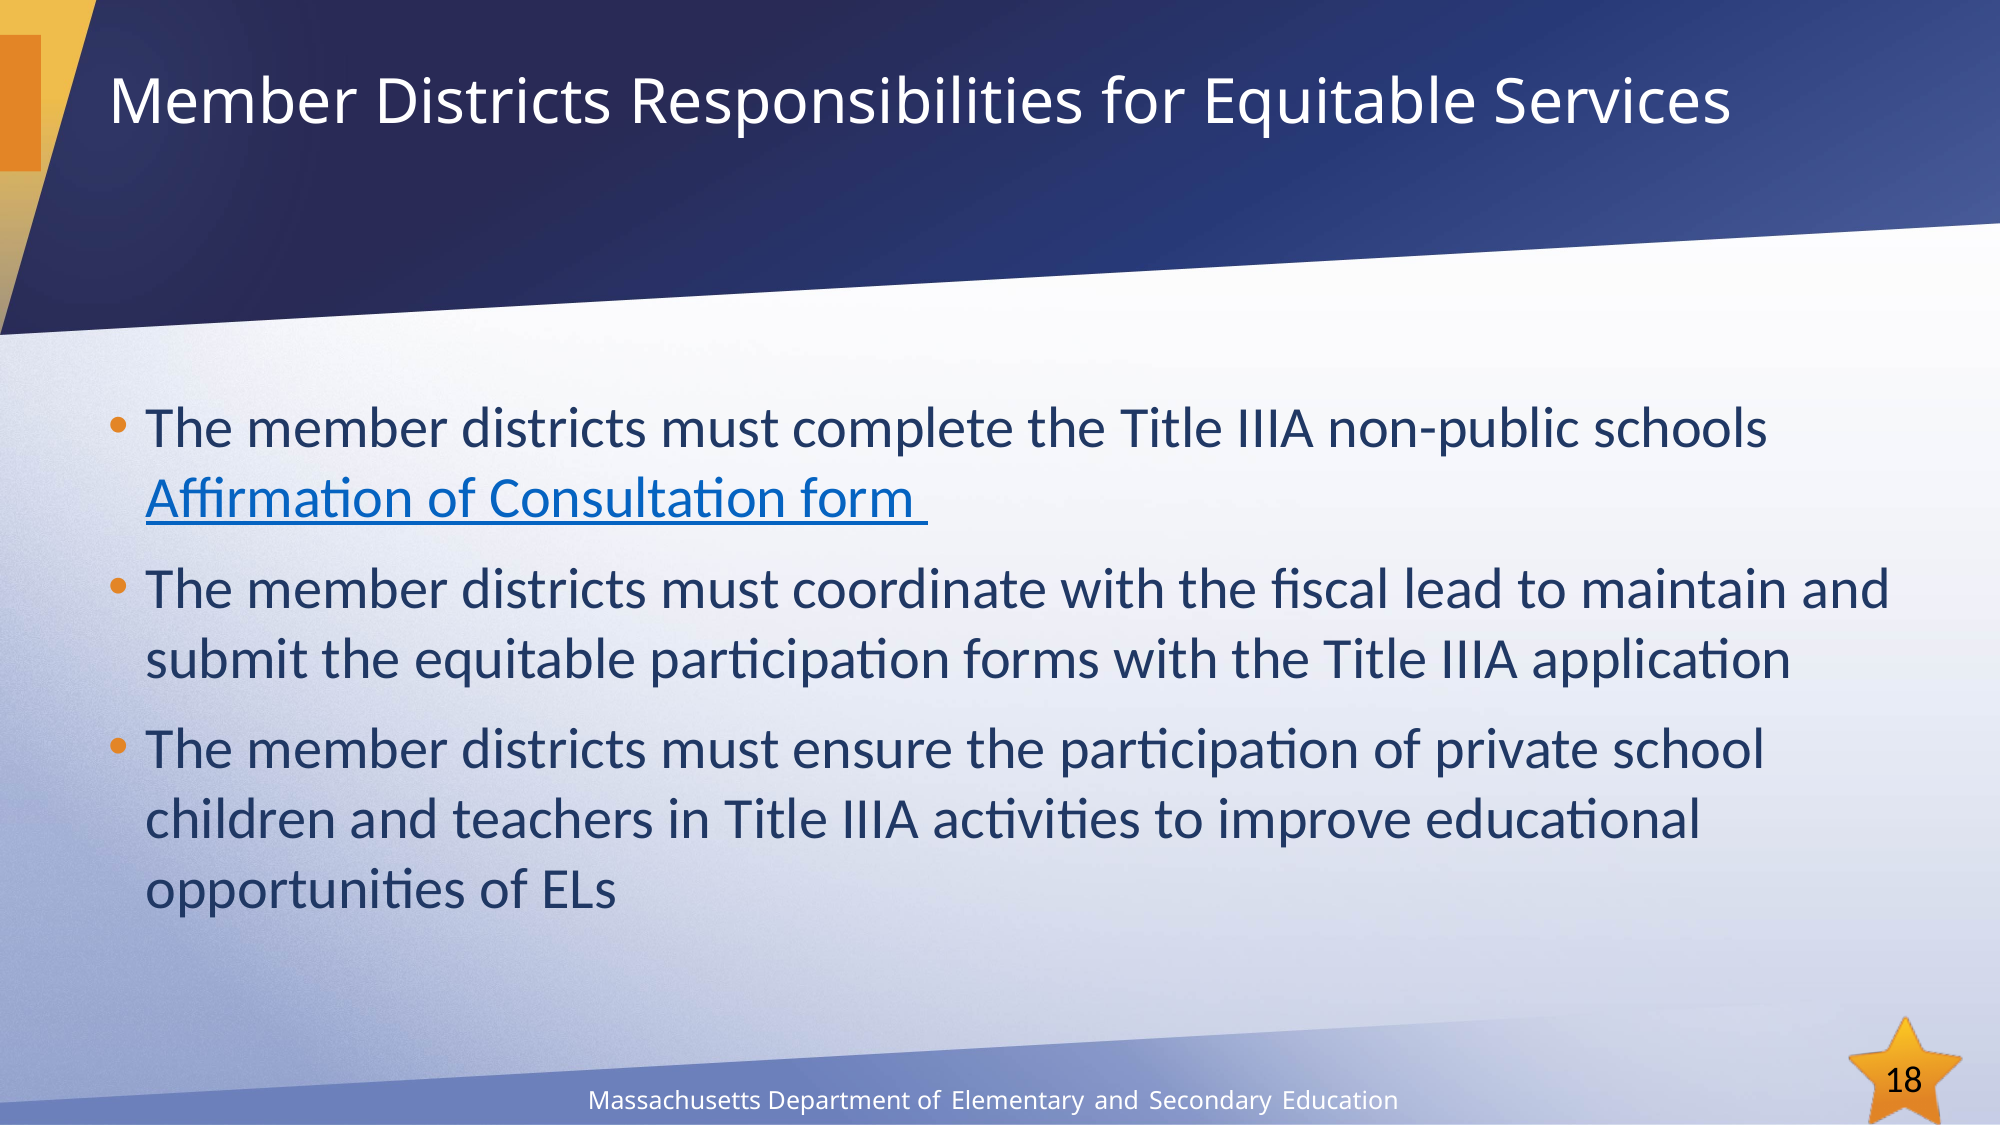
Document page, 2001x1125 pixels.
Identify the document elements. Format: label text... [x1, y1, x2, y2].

list The member districts must complete the Title IIIA non-public schools Affirmation of Consultation form The member districts must coordinate with the fiscal lead to maintain and submit the equitable participation forms with the Title IIIA application The member districts must ensure the participation of private school children and teachers in Title IIIA activities to improve educational opportunities of ELs [93, 381, 1959, 1073]
picture [0, 0, 2000, 1125]
title Member Districts Responsibilities for Equitable Services [93, 47, 1959, 159]
